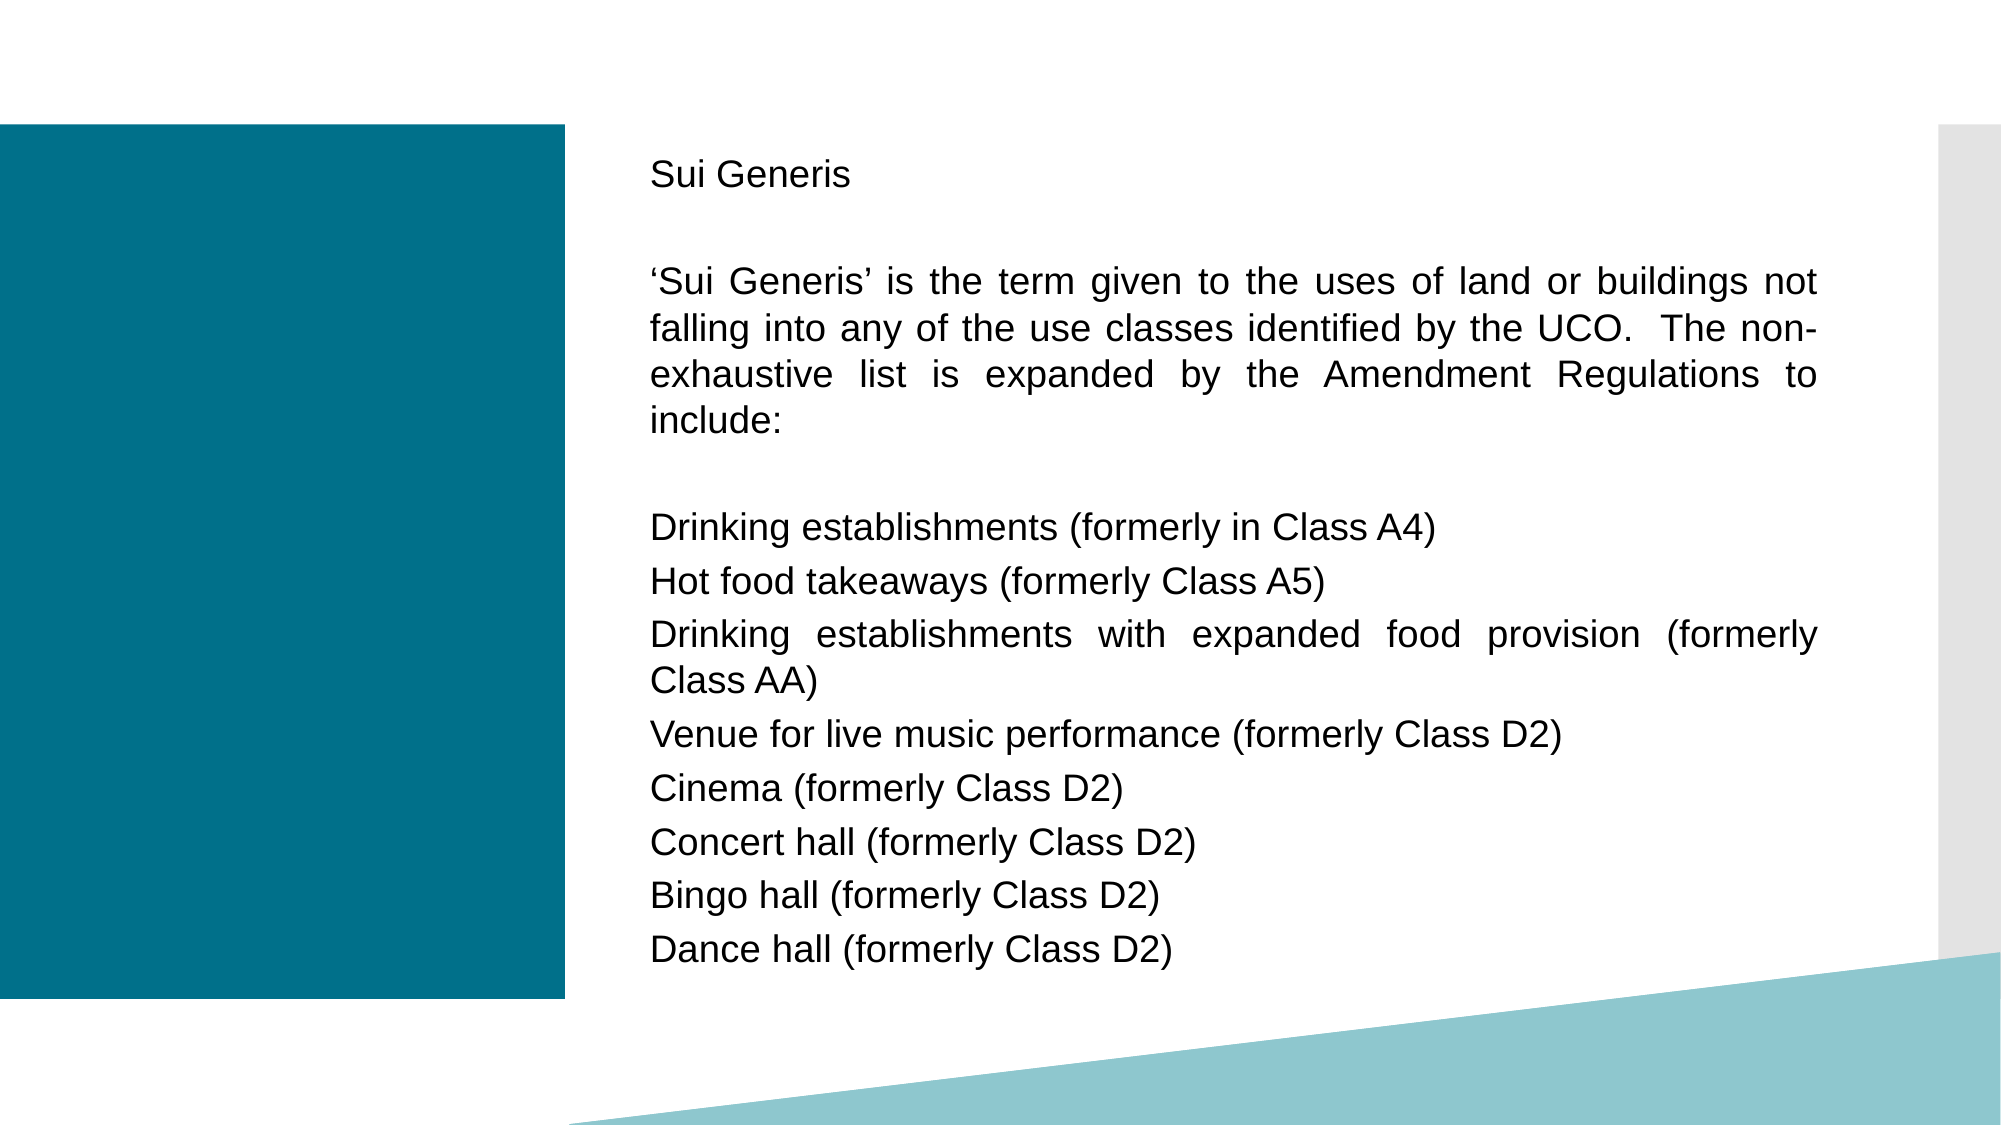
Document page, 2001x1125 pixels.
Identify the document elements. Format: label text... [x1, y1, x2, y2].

list Sui Generis ‘Sui Generis’ is the term given to the uses of land or buildings not falling into any of the use classes identified by the UCO. The non-exhaustive list is expanded by the Amendment Regulations to include: Drinking establishments (formerly in Class A4) Hot food takeaways (formerly Class A5) Drinking establishments with expanded food provision (formerly Class AA) Venue for live music performance (formerly Class D2) Cinema (formerly Class D2) Concert hall (formerly Class D2) Bingo hall (formerly Class D2) Dance hall (formerly Class D2) [634, 141, 1835, 982]
